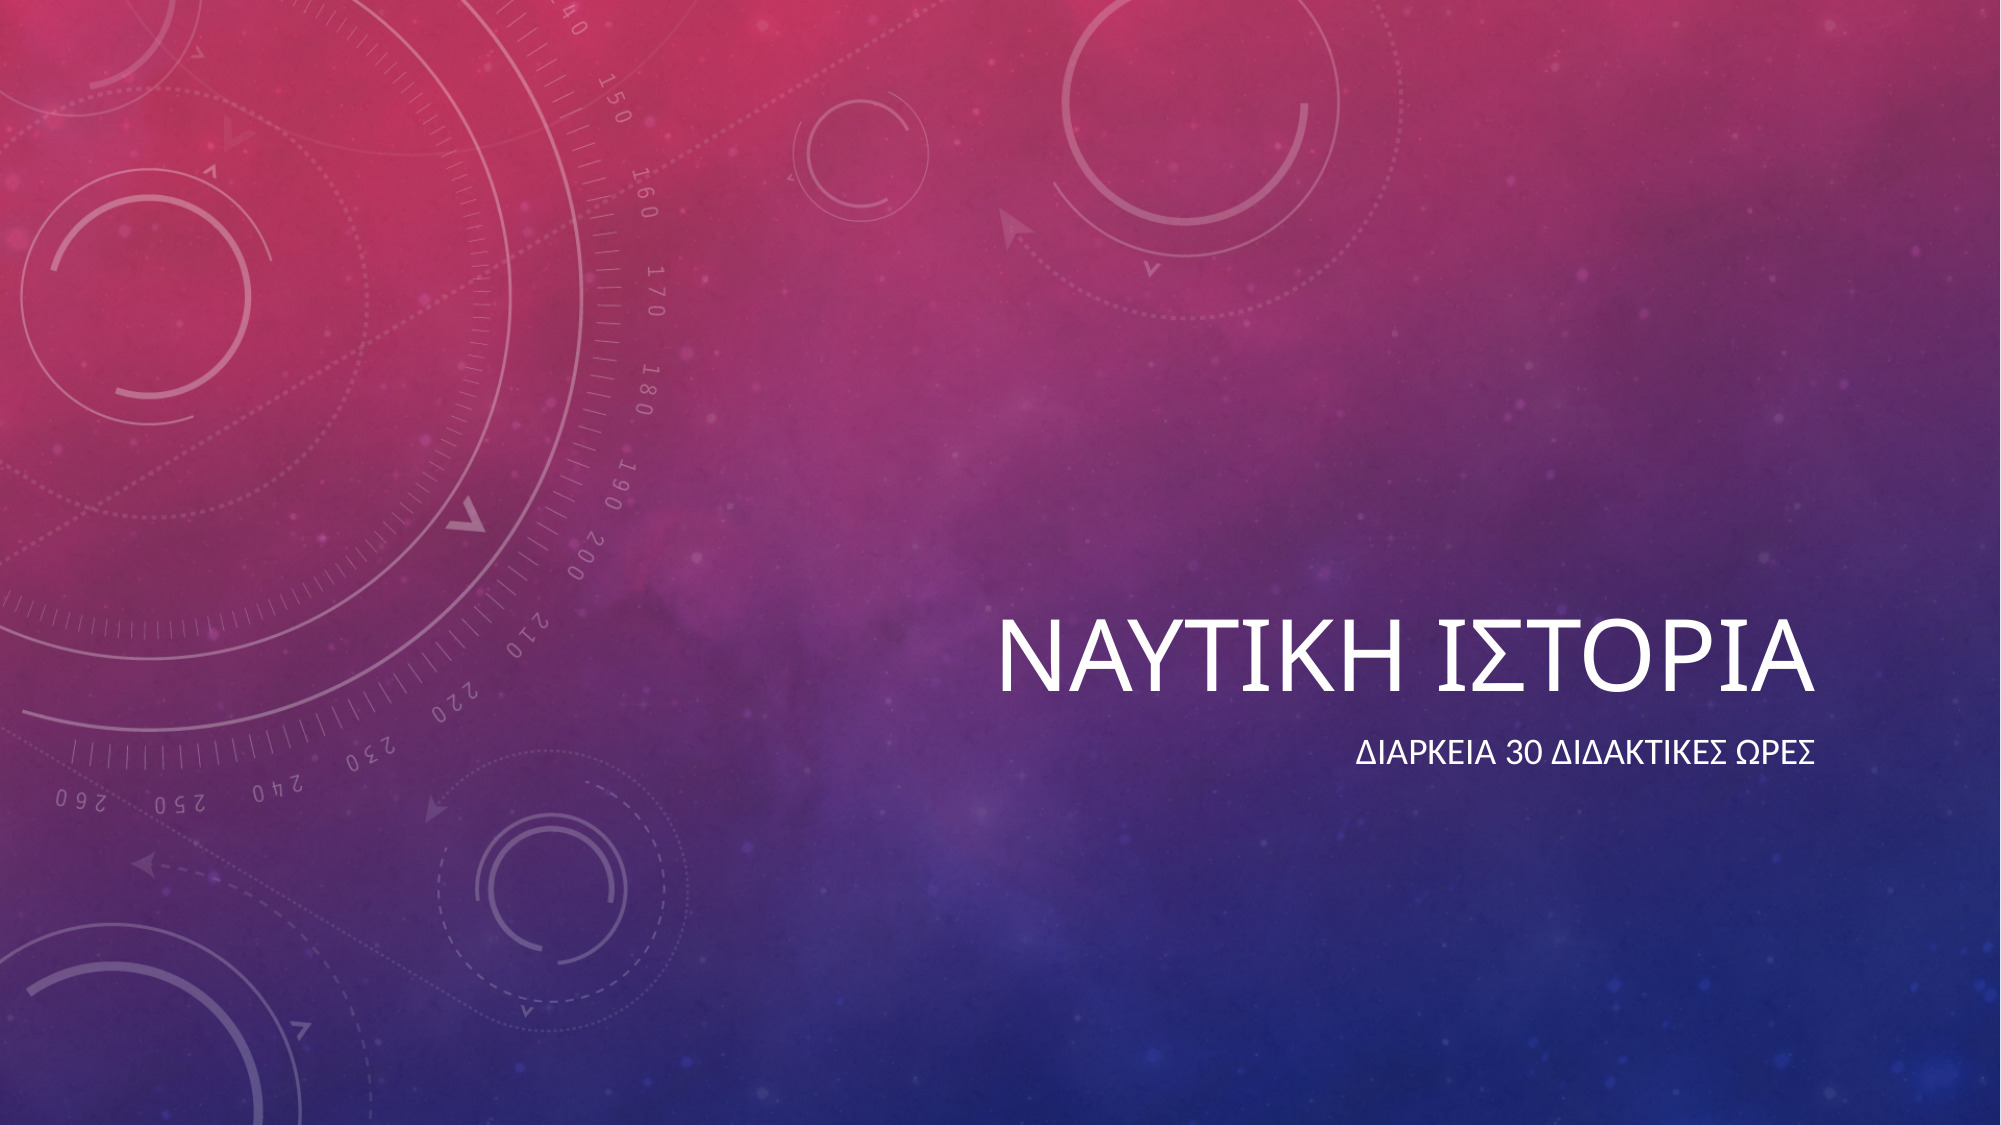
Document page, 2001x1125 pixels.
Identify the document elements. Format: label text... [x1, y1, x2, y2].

picture [0, 0, 2001, 1125]
subtitle ΔΙΑΡΚΕΙΑ 30 ΔΙΔΑΚΤΙΚΕΣ ΩΡΕΣ [650, 719, 1831, 950]
title ΝΑΥΤΙΚΗ ΙΣΤΟΡΙΑ [650, 322, 1831, 719]
